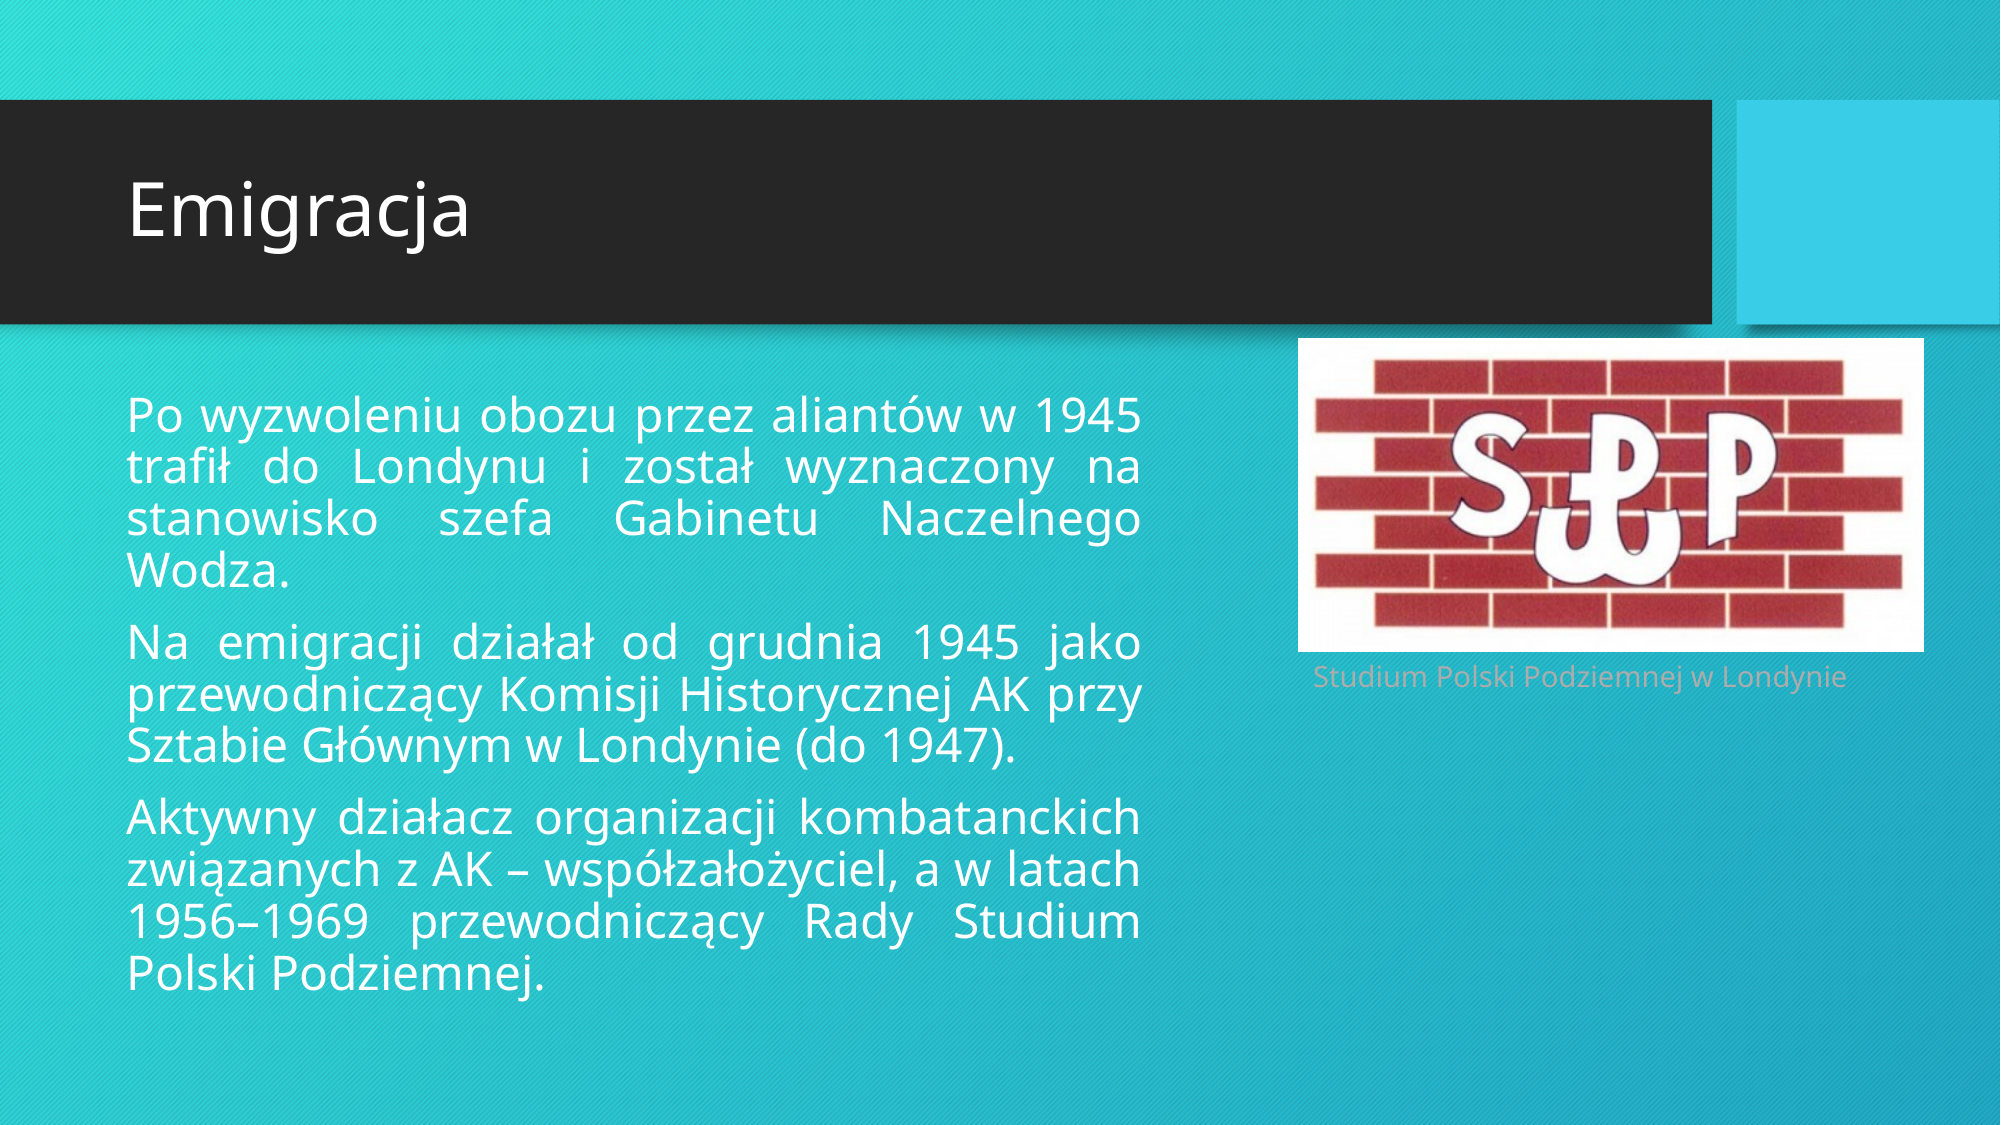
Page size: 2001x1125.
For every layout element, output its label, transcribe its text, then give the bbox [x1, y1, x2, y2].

picture [0, 325, 2000, 652]
title Emigracja [111, 123, 1689, 301]
text_box Studium Polski Podziemnej w Londynie [1298, 652, 1924, 701]
list Po wyzwoleniu obozu przez aliantów w 1945 trafił do Londynu i został wyznaczony na stanowisko szefa Gabinetu Naczelnego Wodza. Na emigracji działał od grudnia 1945 jako przewodniczący Komisji Historycznej AK przy Sztabie Głównym w Londynie (do 1947). Aktywny działacz organizacji kombatanckich związanych z AK – współzałożyciel, a w latach 1956–1969 przewodniczący Rady Studium Polski Podziemnej. [111, 383, 1160, 1096]
